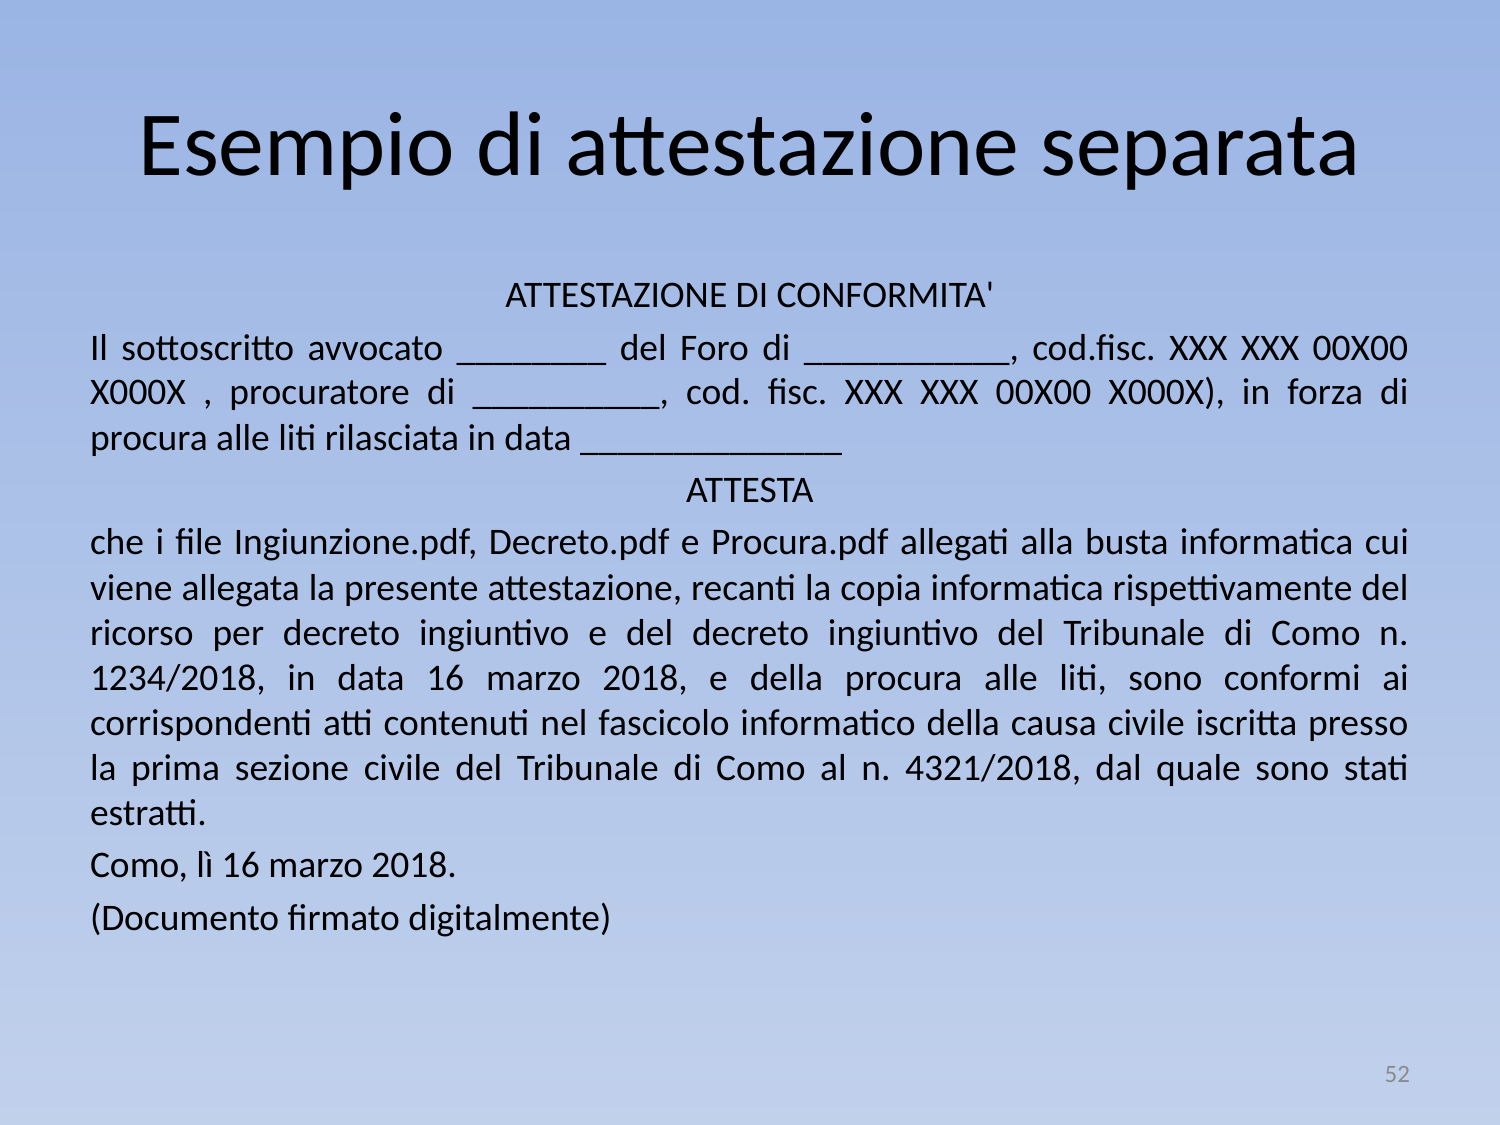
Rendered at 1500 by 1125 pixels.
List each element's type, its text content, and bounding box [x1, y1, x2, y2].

slide_number 52 [1074, 1042, 1425, 1103]
list ATTESTAZIONE DI CONFORMITA' Il sottoscritto avvocato ________ del Foro di ___________, cod.fisc. XXX XXX 00X00 X000X , procuratore di __________, cod. fisc. XXX XXX 00X00 X000X), in forza di procura alle liti rilasciata in data ______________ ATTESTA che i file Ingiunzione.pdf, Decreto.pdf e Procura.pdf allegati alla busta informatica cui viene allegata la presente attestazione, recanti la copia informatica rispettivamente del ricorso per decreto ingiuntivo e del decreto ingiuntivo del Tribunale di Como n. 1234/2018, in data 16 marzo 2018, e della procura alle liti, sono conformi ai corrispondenti atti contenuti nel fascicolo informatico della causa civile iscritta presso la prima sezione civile del Tribunale di Como al n. 4321/2018, dal quale sono stati estratti. Como, lì 16 marzo 2018. (Documento firmato digitalmente) [74, 262, 1426, 1006]
title Esempio di attestazione separata [74, 44, 1426, 233]
